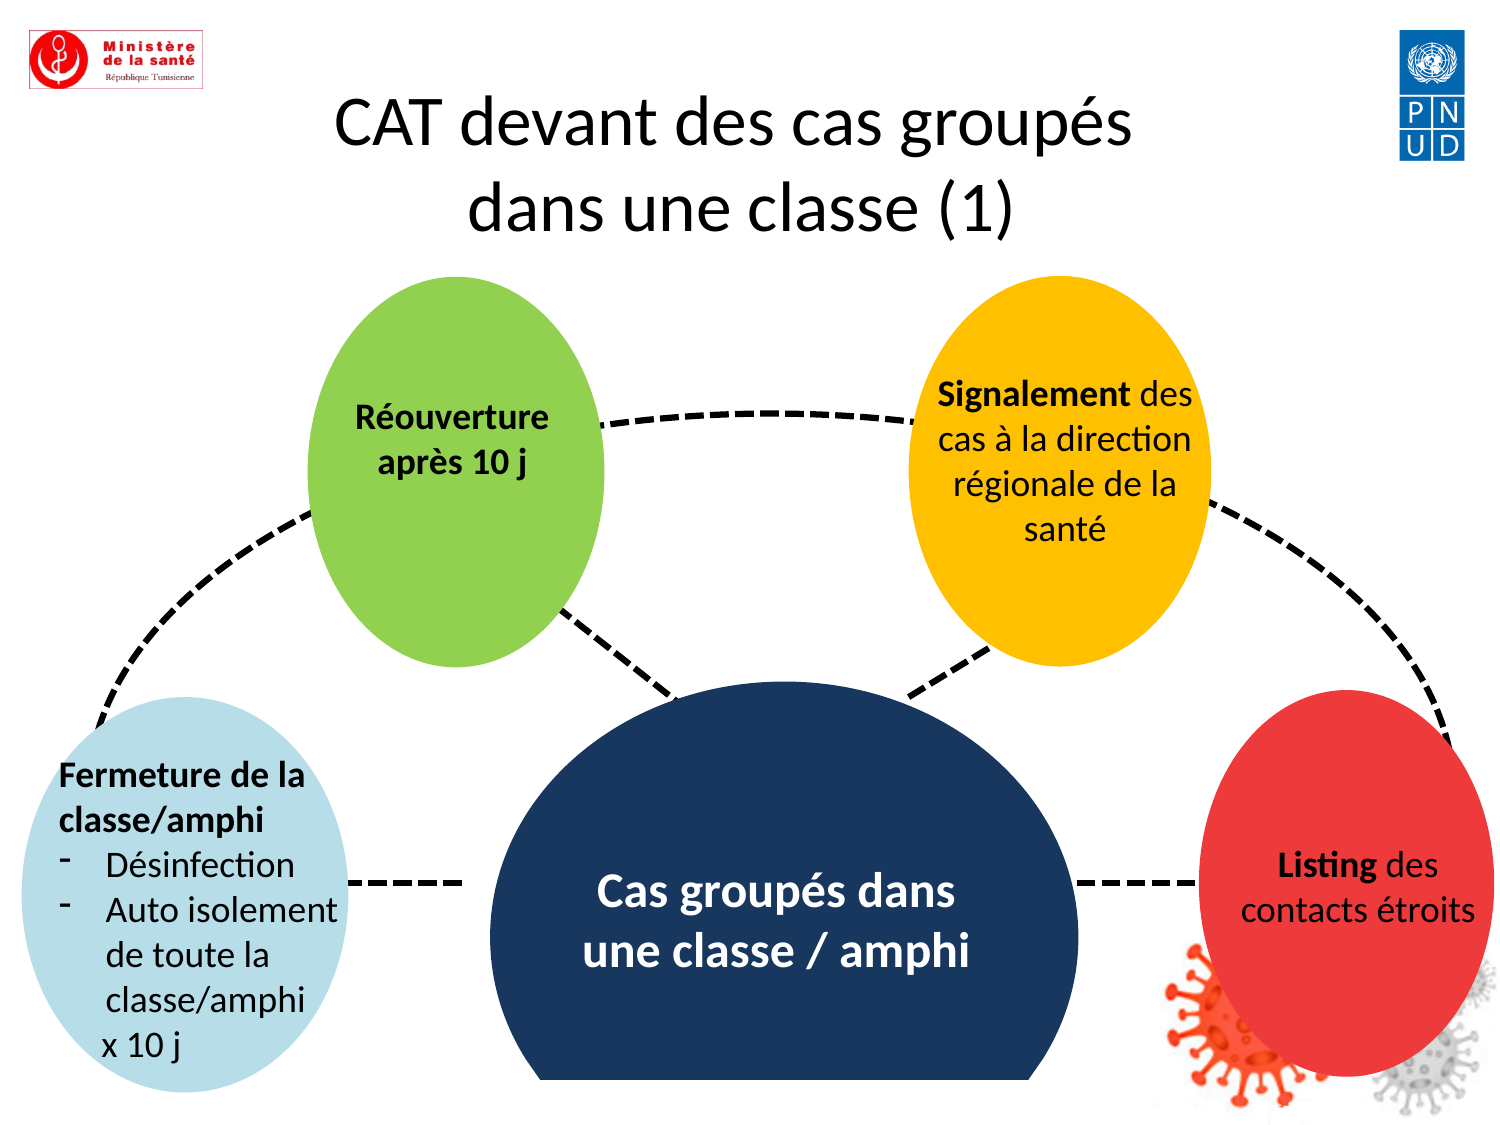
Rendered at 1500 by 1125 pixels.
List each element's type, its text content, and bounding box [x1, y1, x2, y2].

text_box [1198, 690, 1490, 882]
text_box [495, 986, 1074, 1080]
text_box Signalement des cas à la direction régionale de la santé [915, 361, 1216, 557]
text_box [81, 697, 289, 742]
text_box [564, 412, 961, 704]
text_box CAT devant des cas groupés dans une classe (1) [0, 66, 1500, 254]
picture [1399, 30, 1465, 66]
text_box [560, 609, 689, 711]
text_box [924, 557, 1196, 667]
text_box [935, 275, 1185, 361]
picture [29, 30, 203, 66]
text_box [98, 512, 629, 774]
text_box Cas groupés dans une classe / amphi [462, 850, 1102, 986]
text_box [908, 622, 1031, 698]
text_box [908, 415, 915, 528]
text_box Listing des contacts étroits [1210, 833, 1500, 938]
text_box Réouverture après 10 j [340, 384, 573, 489]
text_box [913, 504, 1449, 780]
picture [1152, 904, 1500, 1125]
text_box [1199, 890, 1489, 1077]
text_box [307, 276, 605, 668]
text_box [507, 681, 1061, 850]
text_box Fermeture de la classe/amphi Désinfection Auto isolement de toute la classe/amphi x 10 j [0, 742, 372, 1118]
